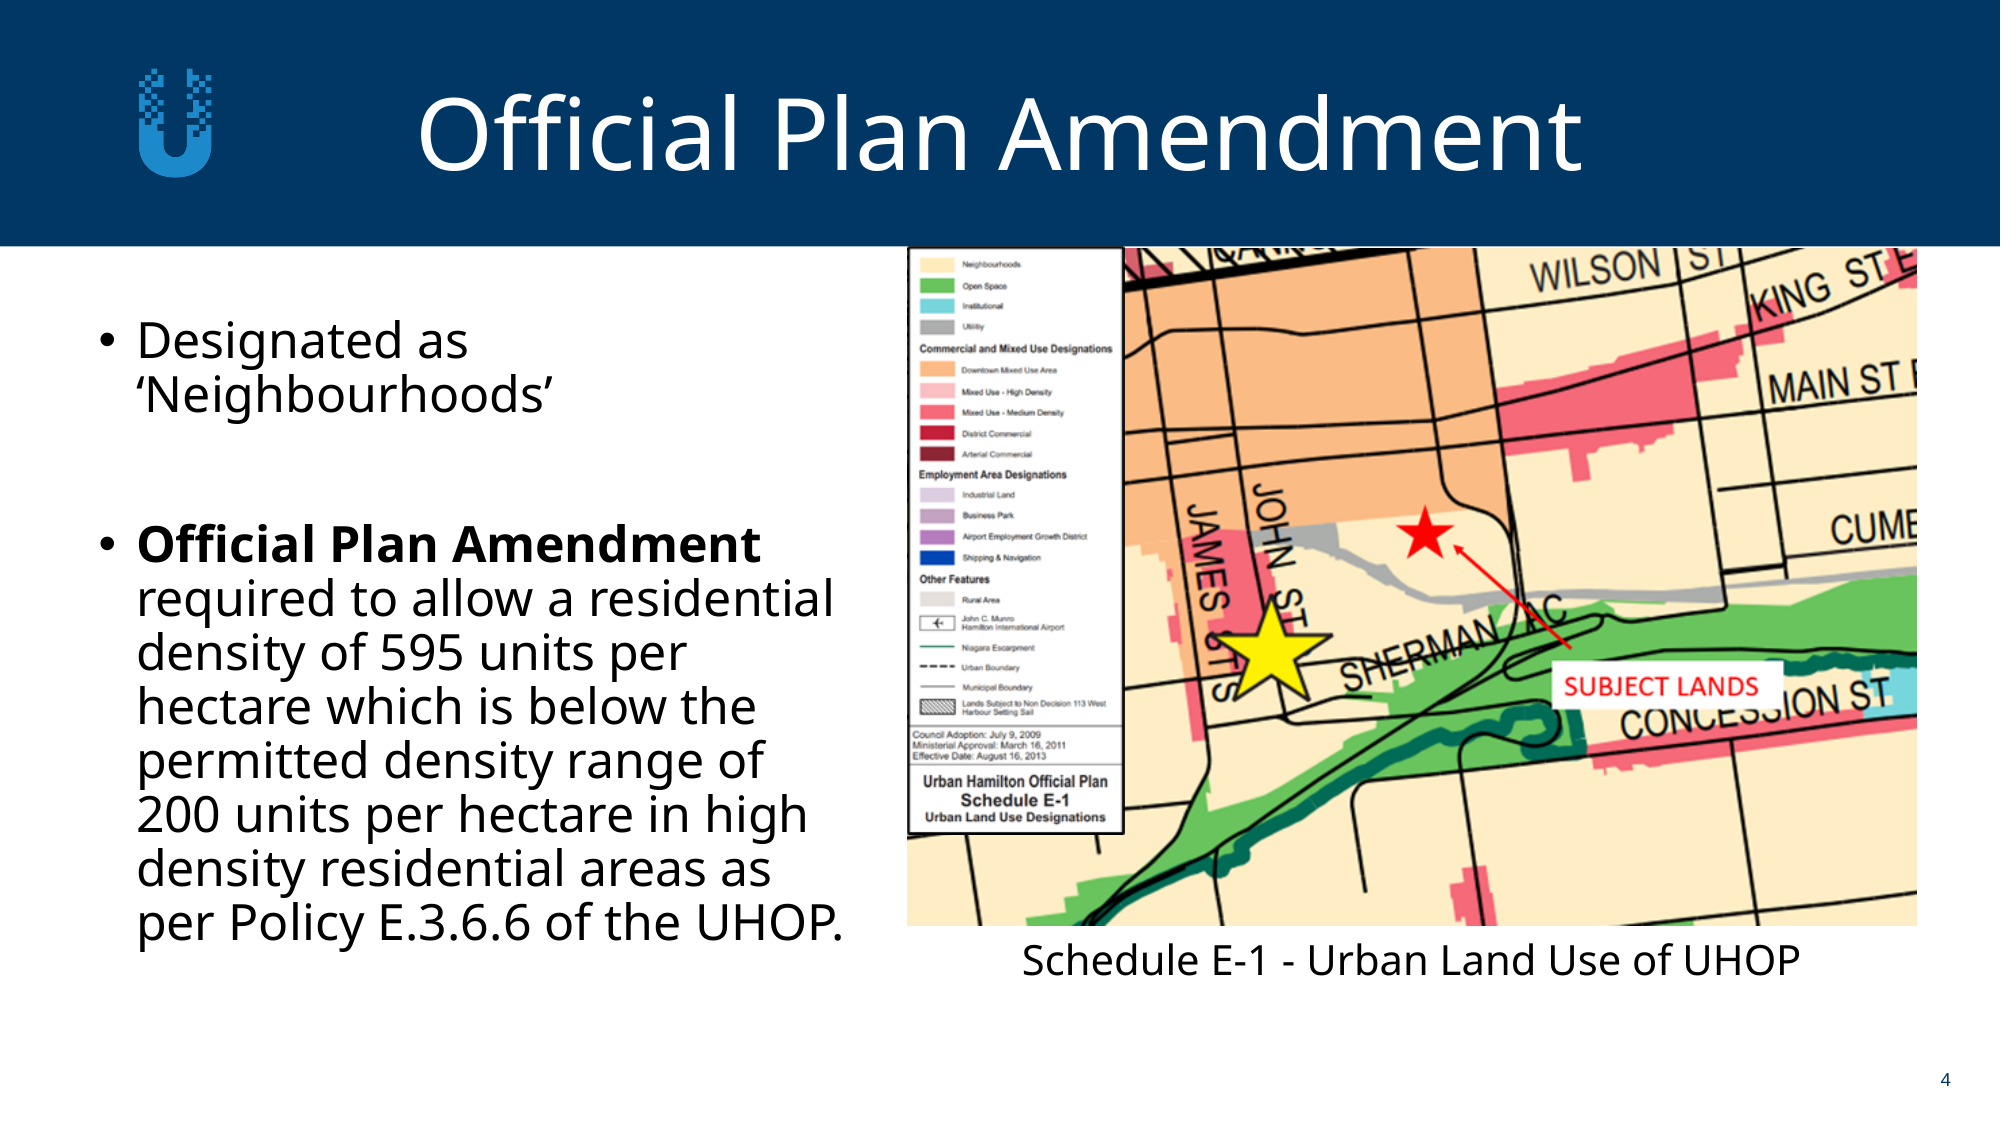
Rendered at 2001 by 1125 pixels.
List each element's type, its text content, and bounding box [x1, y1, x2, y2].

text_box Schedule E-1 - Urban Land Use of UHOP [1007, 927, 1817, 991]
title Official Plan Amendment [137, 29, 1863, 247]
picture [907, 246, 1917, 927]
list Designated as ‘Neighbourhoods’ Official Plan Amendment required to allow a residential density of 595 units per hectare which is below the permitted density range of 200 units per hectare in high density residential areas as per Policy E.3.6.6 of the UHOP. [83, 308, 876, 1125]
